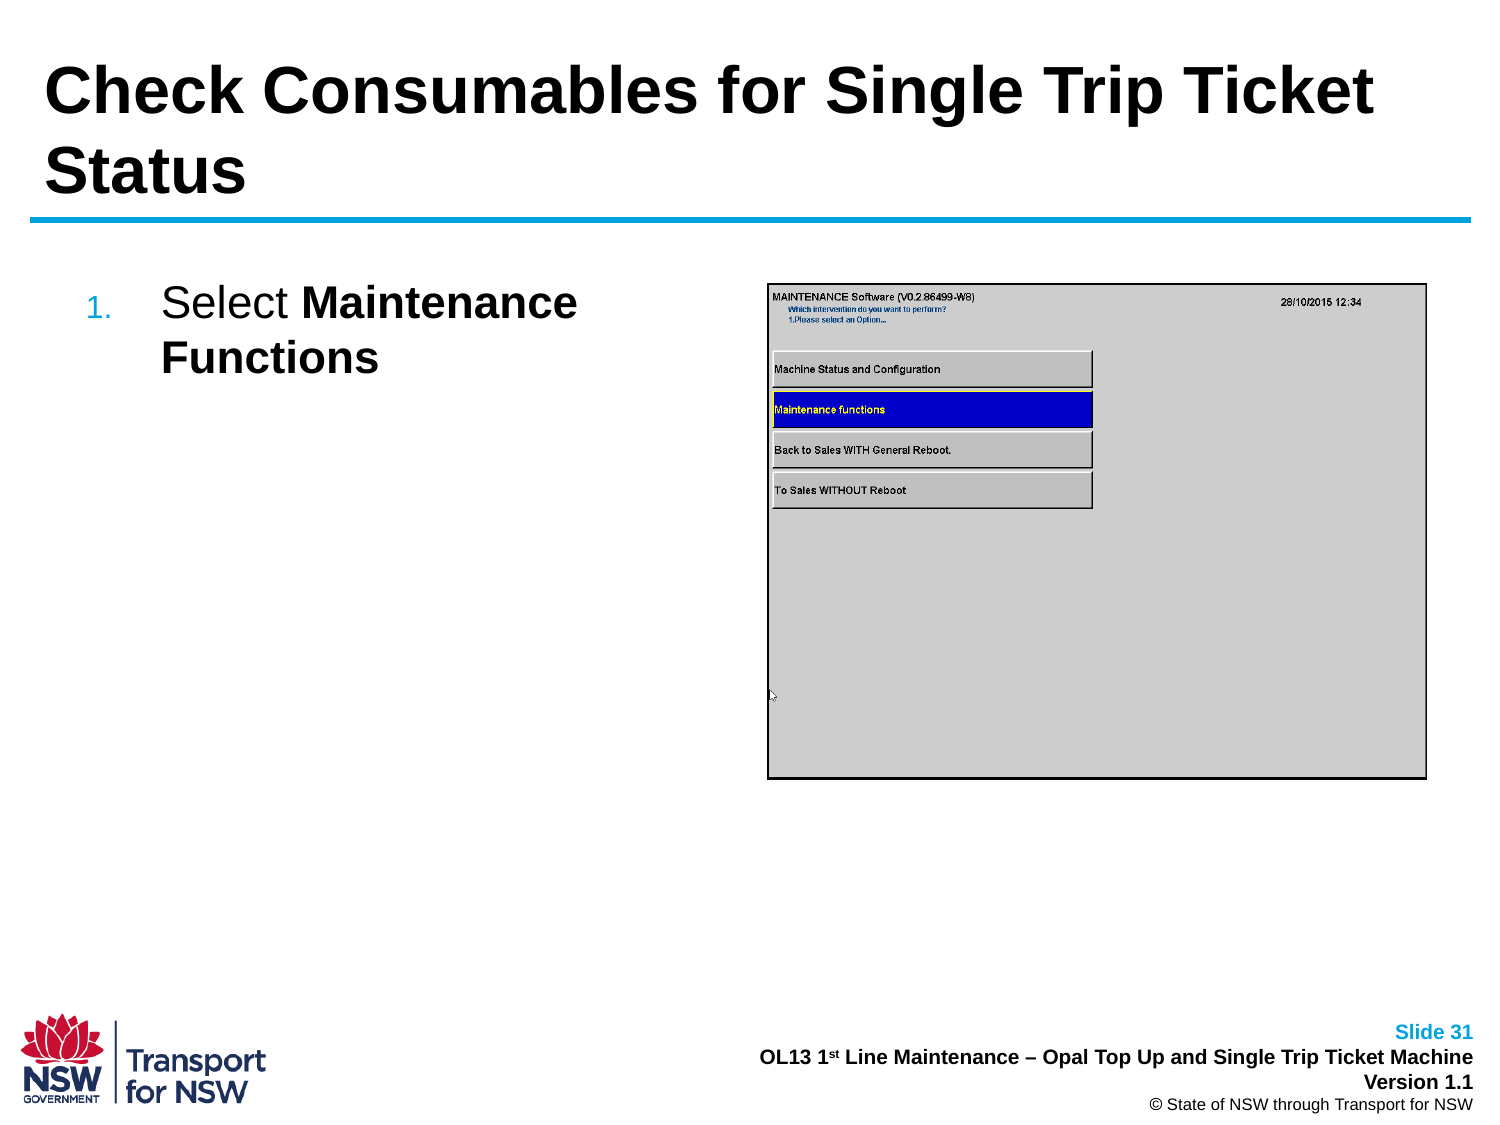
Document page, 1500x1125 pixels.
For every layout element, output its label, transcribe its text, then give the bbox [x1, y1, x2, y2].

list Select Maintenance Functions [70, 265, 734, 1009]
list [767, 283, 1427, 780]
title Check Consumables for Single Trip Ticket Status [29, 45, 1471, 209]
picture [17, 1011, 268, 1105]
